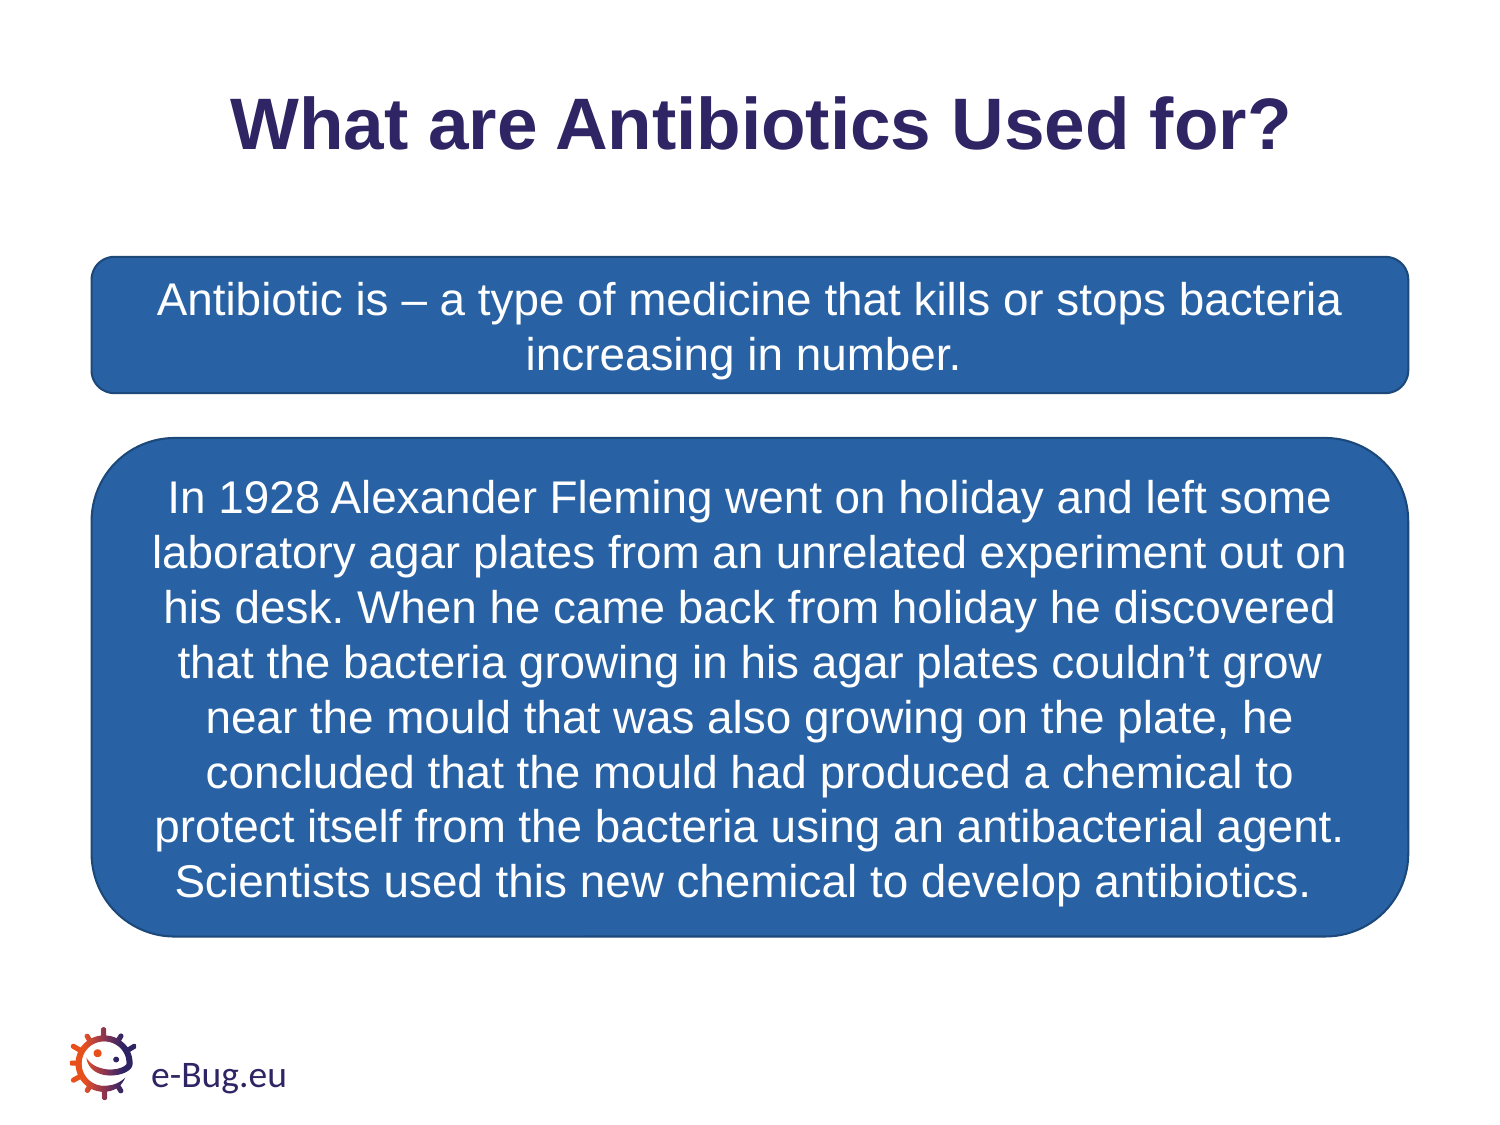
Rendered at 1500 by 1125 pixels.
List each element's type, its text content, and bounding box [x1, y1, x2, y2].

text_box Antibiotic is – a type of medicine that kills or stops bacteria increasing in number. [90, 255, 1410, 395]
footer e-Bug.eu [136, 1042, 643, 1103]
picture [69, 1027, 137, 1103]
text_box What are Antibiotics Used for? [114, 57, 1409, 194]
text_box In 1928 Alexander Fleming went on holiday and left some laboratory agar plates from an unrelated experiment out on his desk. When he came back from holiday he discovered that the bacteria growing in his agar plates couldn’t grow near the mould that was also growing on the plate, he concluded that the mould had produced a chemical to protect itself from the bacteria using an antibacterial agent. Scientists used this new chemical to develop antibiotics. [90, 436, 1410, 938]
